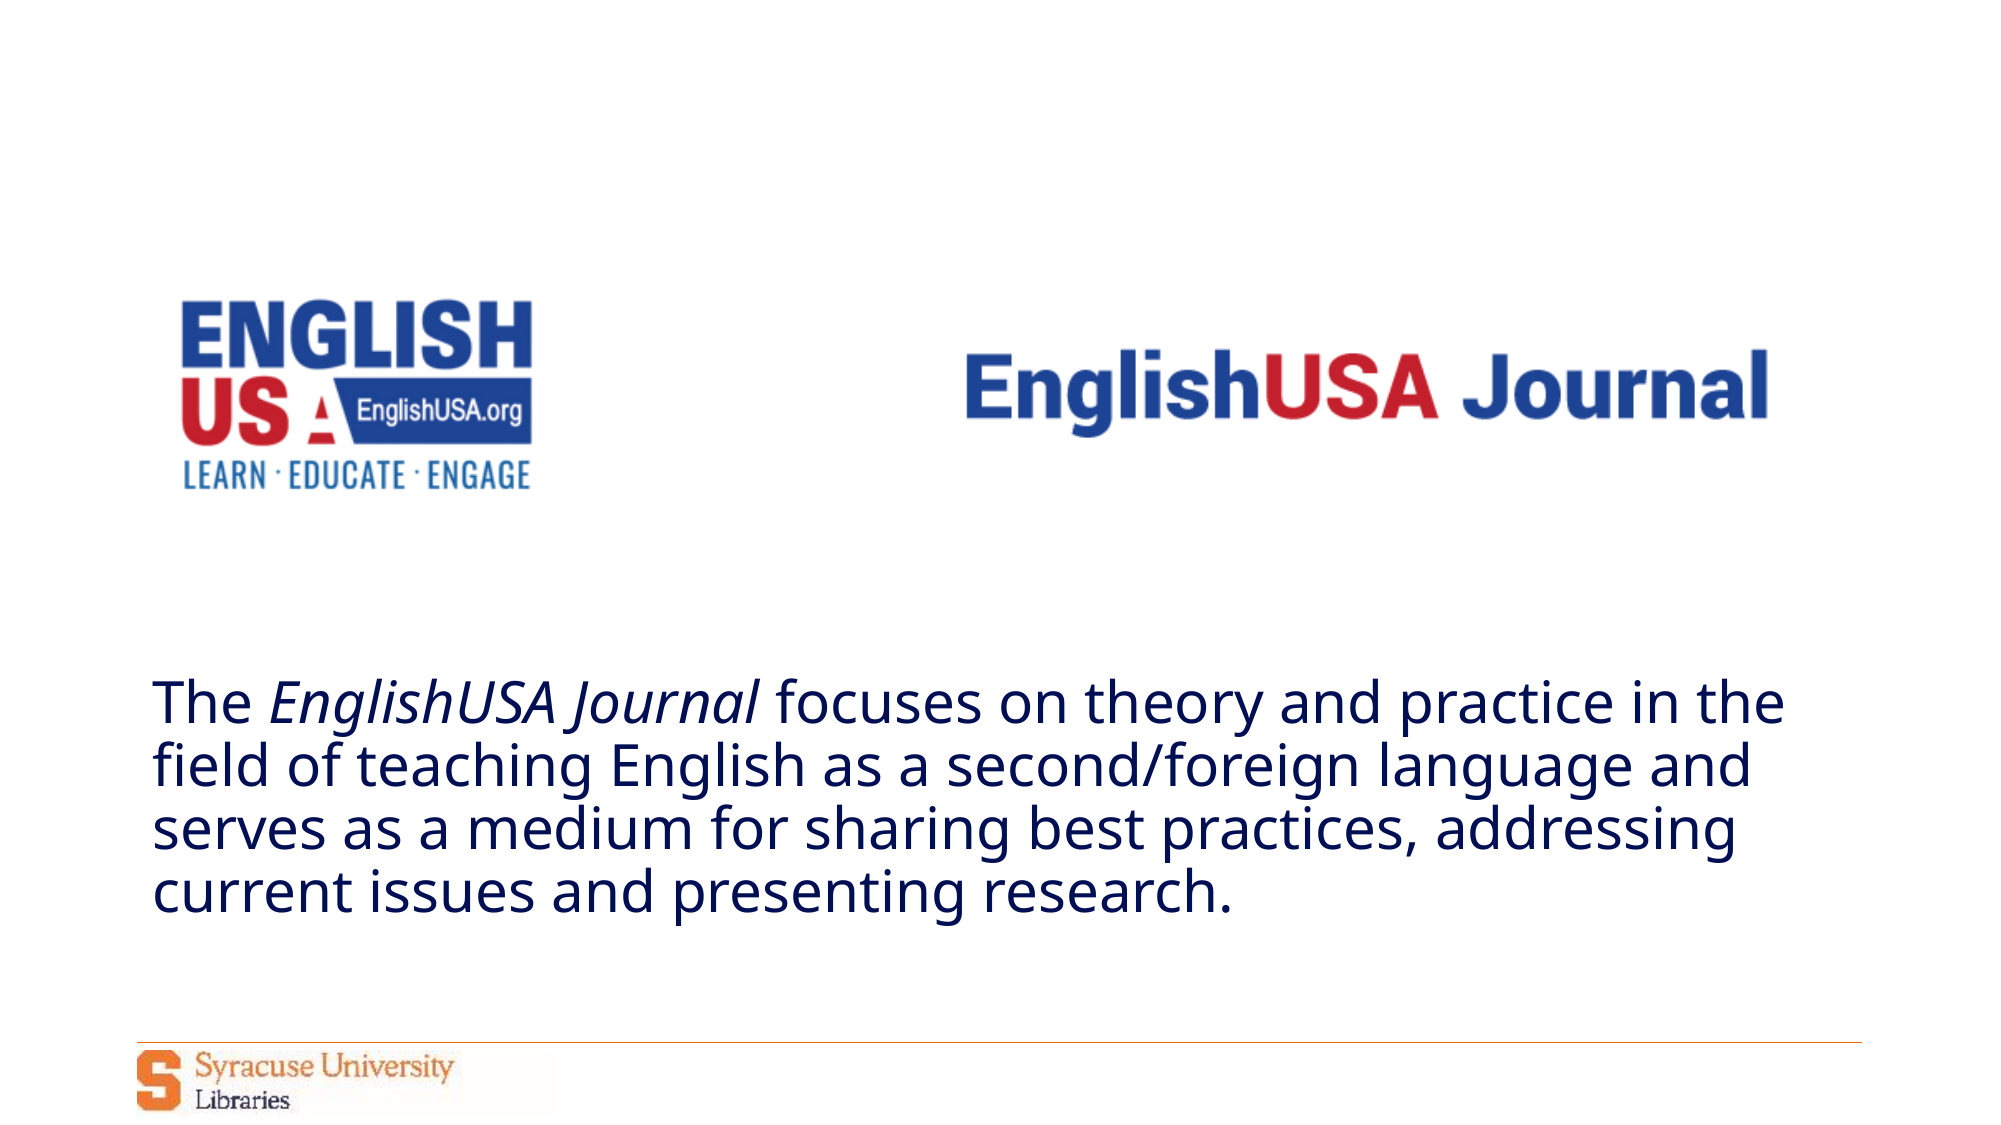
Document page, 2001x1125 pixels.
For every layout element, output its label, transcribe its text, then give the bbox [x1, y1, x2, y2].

picture [165, 271, 1786, 504]
picture [137, 1050, 555, 1117]
list The EnglishUSA Journal focuses on theory and practice in the field of teaching English as a second/foreign language and serves as a medium for sharing best practices, addressing current issues and presenting research. [137, 637, 1863, 1031]
